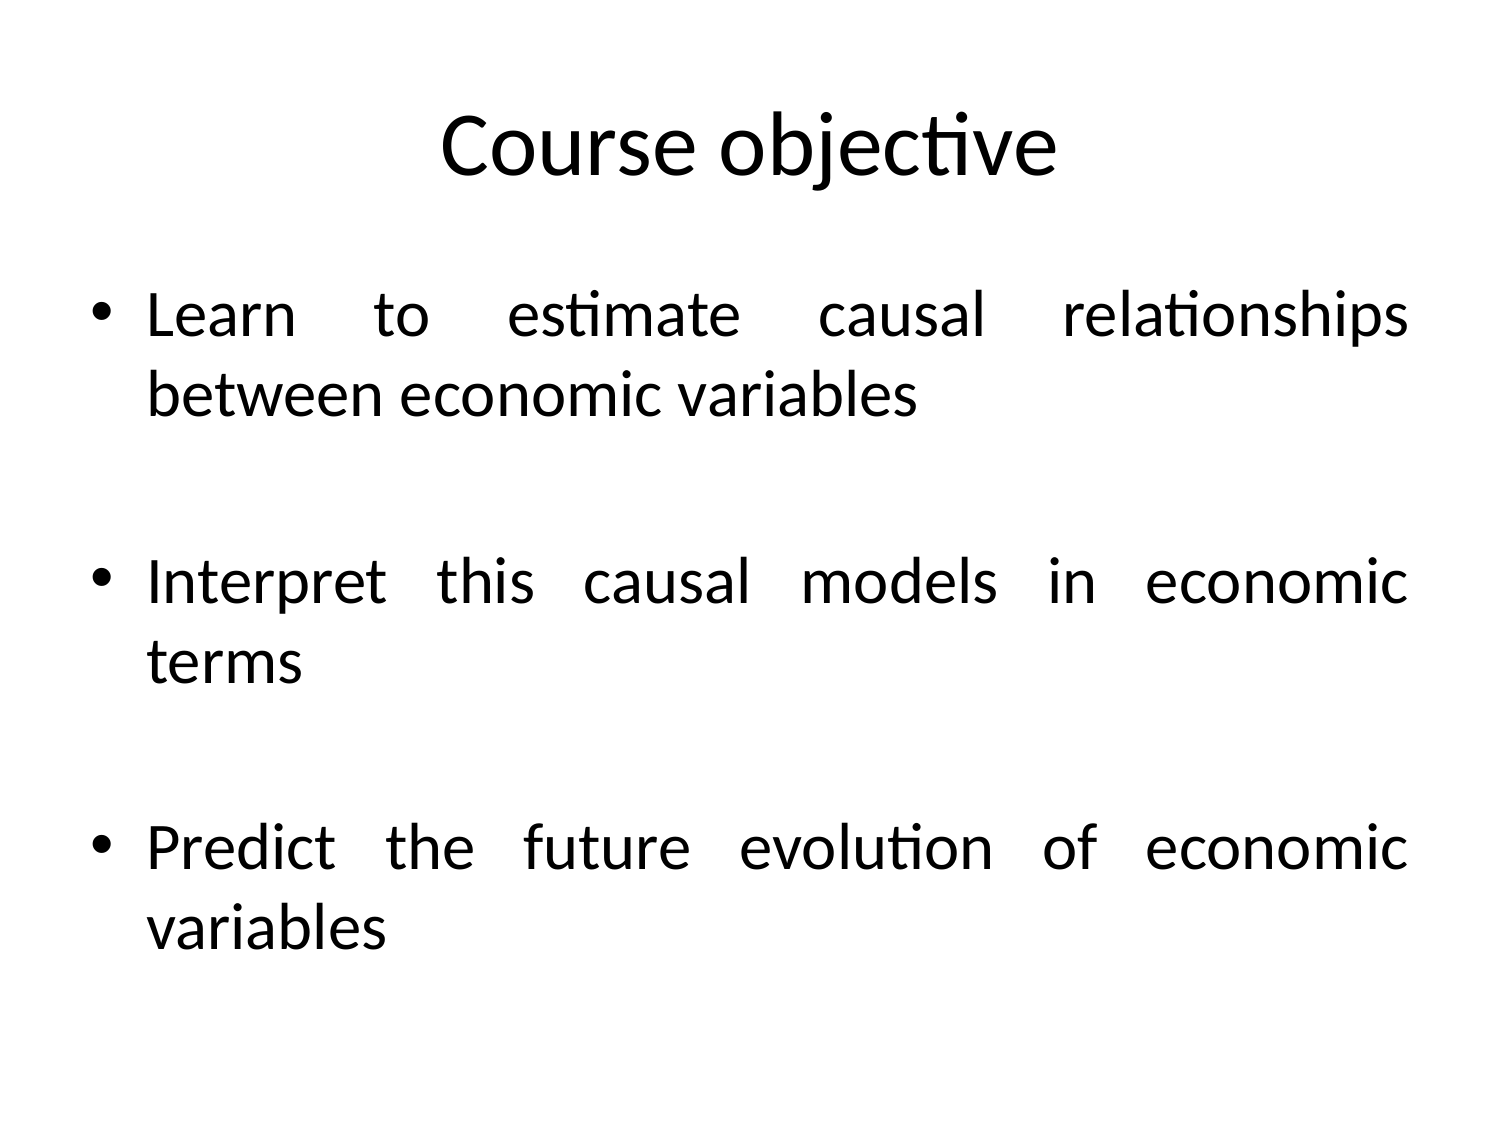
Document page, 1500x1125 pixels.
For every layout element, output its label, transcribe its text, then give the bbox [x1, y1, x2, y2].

title Course objective [75, 45, 1425, 233]
list Learn to estimate causal relationships between economic variables Interpret this causal models in economic terms Predict the future evolution of economic variables [75, 262, 1425, 1005]
